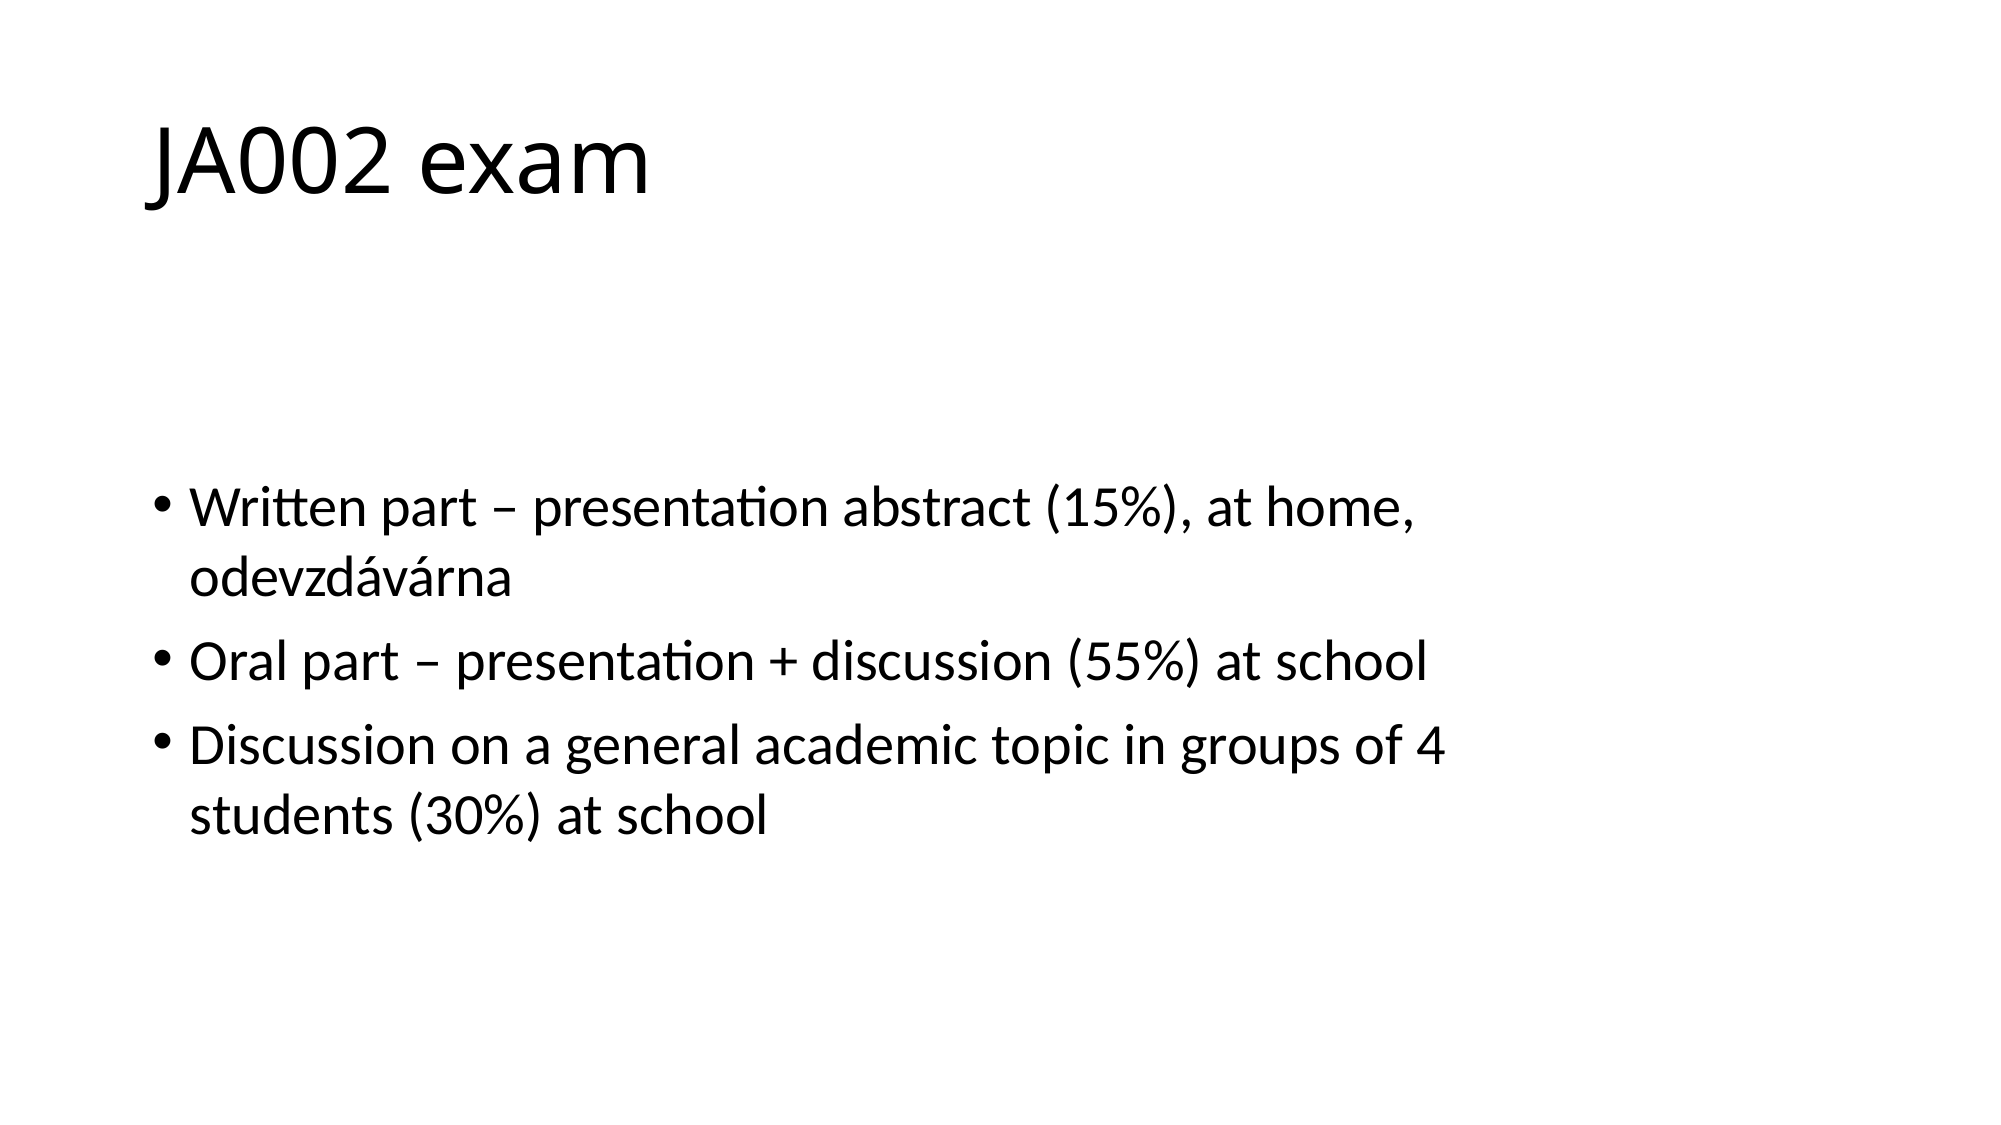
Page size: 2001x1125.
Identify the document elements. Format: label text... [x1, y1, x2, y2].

text_box Written part – presentation abstract (15%), at home, odevzdávárna Oral part – presentation + discussion (55%) at school Discussion on a general academic topic in groups of 4 students (30%) at school [150, 280, 1629, 1015]
title JA002 exam [150, 100, 715, 280]
